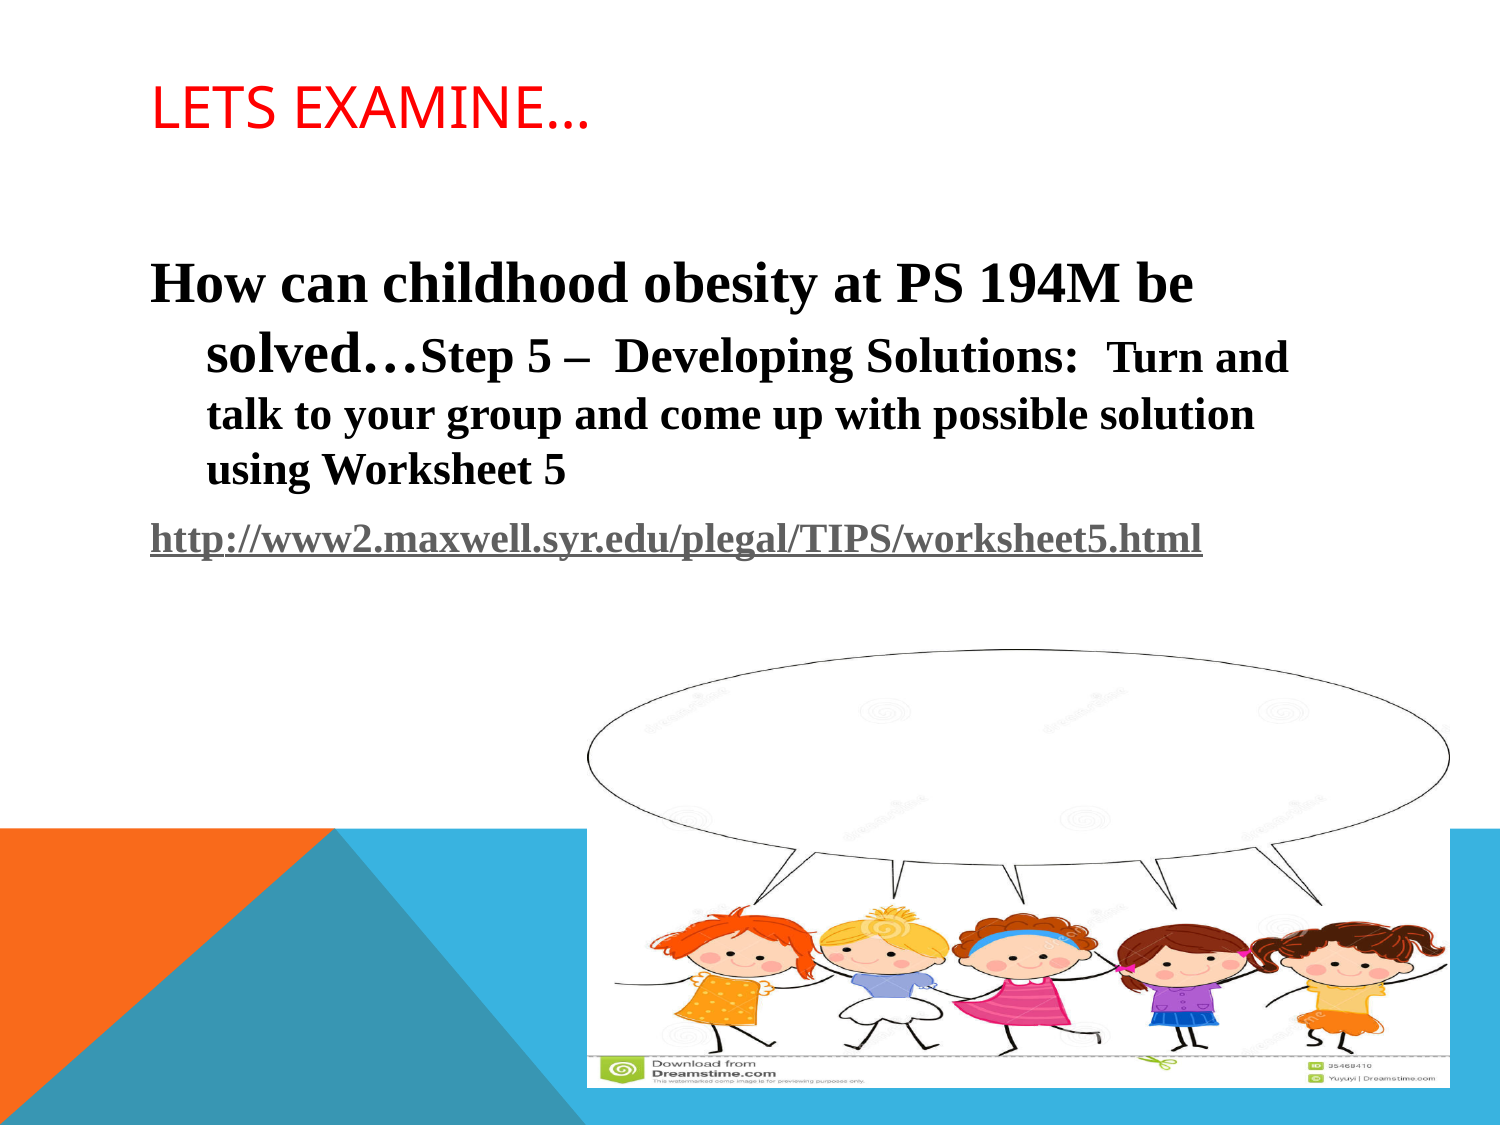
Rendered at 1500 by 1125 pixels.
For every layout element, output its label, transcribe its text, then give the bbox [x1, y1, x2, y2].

title Lets examine… [135, 60, 1369, 149]
picture [587, 649, 1451, 1088]
list How can childhood obesity at PS 194M be solved…Step 5 – Developing Solutions: Turn and talk to your group and come up with possible solution using Worksheet 5 http://www2.maxwell.syr.edu/plegal/TIPS/worksheet5.html [135, 149, 1369, 768]
